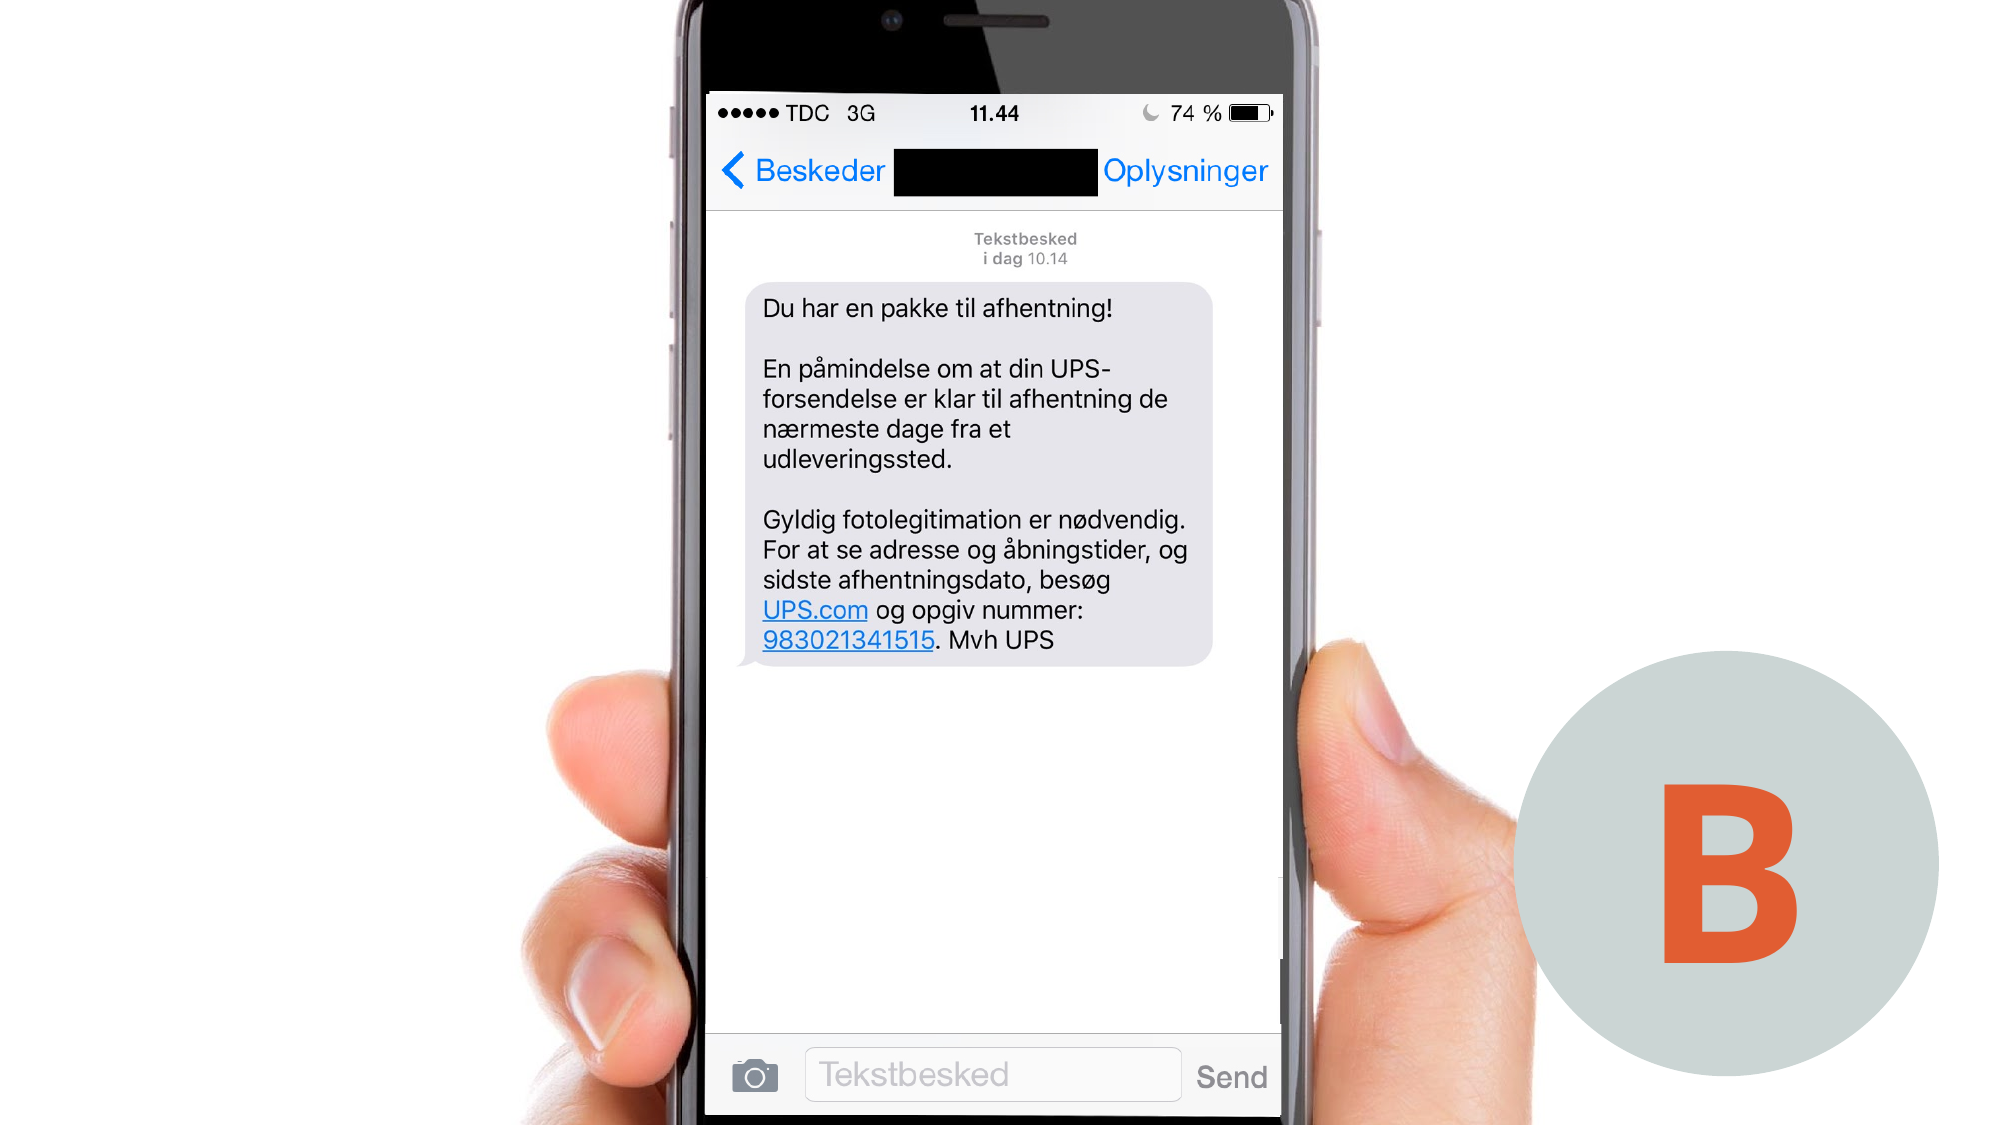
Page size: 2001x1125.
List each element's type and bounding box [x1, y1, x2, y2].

text_box [705, 94, 1283, 1116]
picture [0, 0, 2000, 1125]
